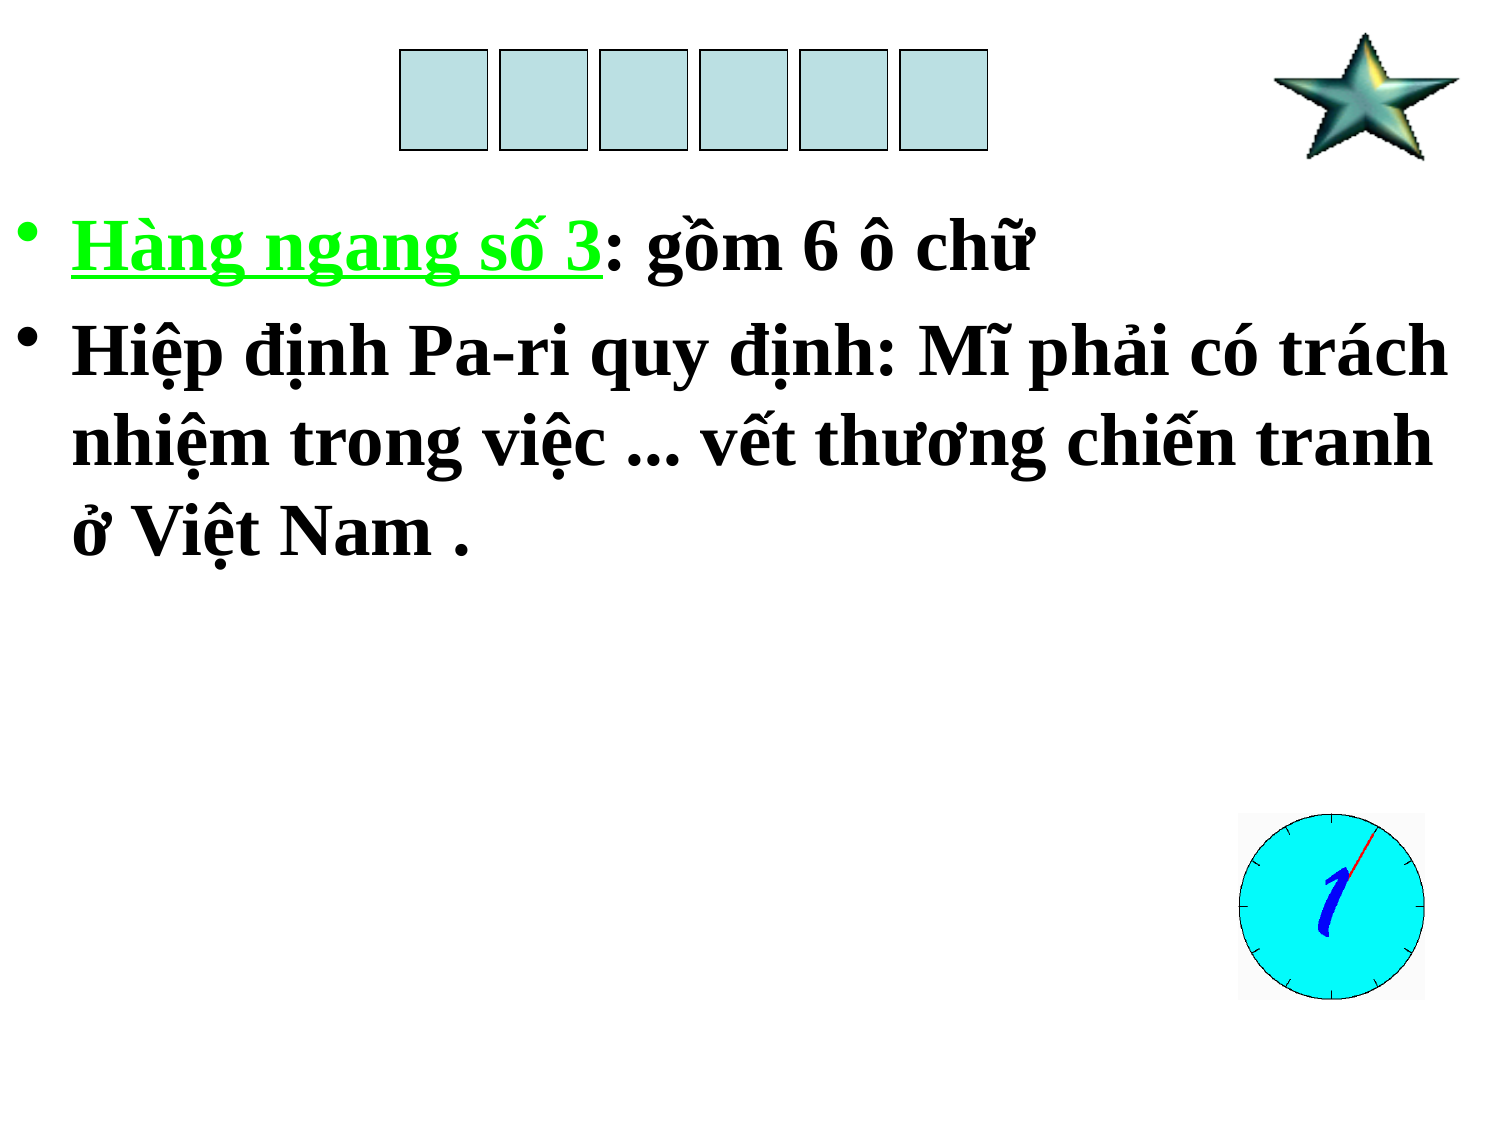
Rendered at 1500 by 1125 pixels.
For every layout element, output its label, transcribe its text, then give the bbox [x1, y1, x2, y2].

text_box [499, 50, 588, 150]
text_box [399, 50, 488, 150]
text_box [899, 50, 988, 150]
text_box [699, 50, 788, 150]
text_box [799, 50, 888, 150]
picture [1237, 0, 1488, 188]
list Hàng ngang số 3: gồm 6 ô chữ Hiệp định Pa-ri quy định: Mĩ phải có trách nhiệm trong việc ... vết thương chiến tranh ở Việt Nam . [0, 0, 1500, 1001]
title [1237, 812, 1426, 1001]
text_box [599, 50, 688, 150]
